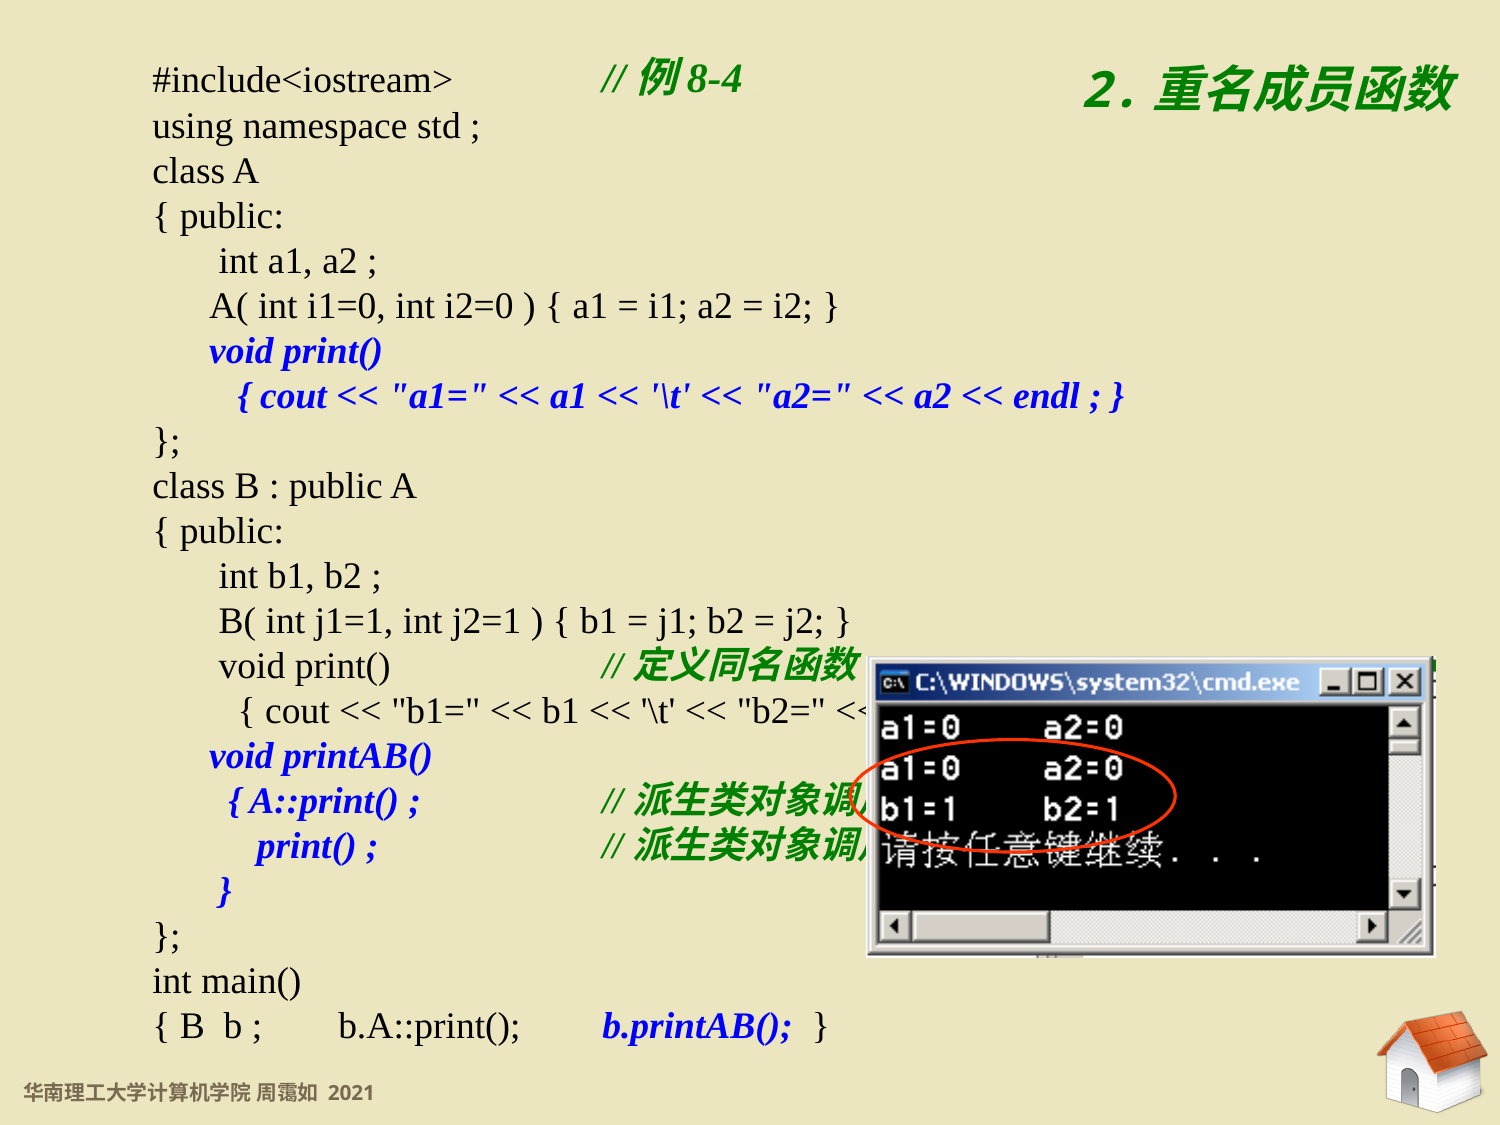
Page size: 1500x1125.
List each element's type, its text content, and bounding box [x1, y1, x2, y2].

text_box [850, 775, 861, 816]
text_box 2.重名成员函数 [1065, 49, 1468, 125]
picture [866, 656, 1436, 958]
title 8.2.2 重名成员 [137, 87, 1375, 275]
text_box #include<iostream> //例8-4 using namespace std ; class A { public: int a1, a2 ; A( int i1=0, int i2=0 ) { a1 = i1; a2 = i2; } void print() { cout << "a1=" << a1 << '\t' << "a2=" << a2 << endl ; } }; class B : public A { public: int b1, b2 ; B( int j1=1, int j2=1 ) { b1 = j1; b2 = j2; } void print() //定义同名函数 { cout << "b1=" << b1 << '\t' << "b2=" << b2 << endl ; } void printAB() { A::print() ; //派生类对象调用基类版本同名成员函数 print() ; //派生类对象调用自身的成员函数 } }; int main() { B b ; b.A::print(); b.printAB(); } [137, 43, 1300, 87]
text_box #include<iostream> //例8-4 using namespace std ; class A { public: int a1, a2 ; A( int i1=0, int i2=0 ) { a1 = i1; a2 = i2; } void print() { cout << "a1=" << a1 << '\t' << "a2=" << a2 << endl ; } }; class B : public A { public: int b1, b2 ; B( int j1=1, int j2=1 ) { b1 = j1; b2 = j2; } void print() //定义同名函数 { cout << "b1=" << b1 << '\t' << "b2=" << b2 << endl ; } void printAB() { A::print() ; //派生类对象调用基类版本同名成员函数 print() ; //派生类对象调用自身的成员函数 } }; int main() { B b ; b.A::print(); b.printAB(); } [137, 275, 1300, 1054]
picture [1375, 999, 1488, 1124]
